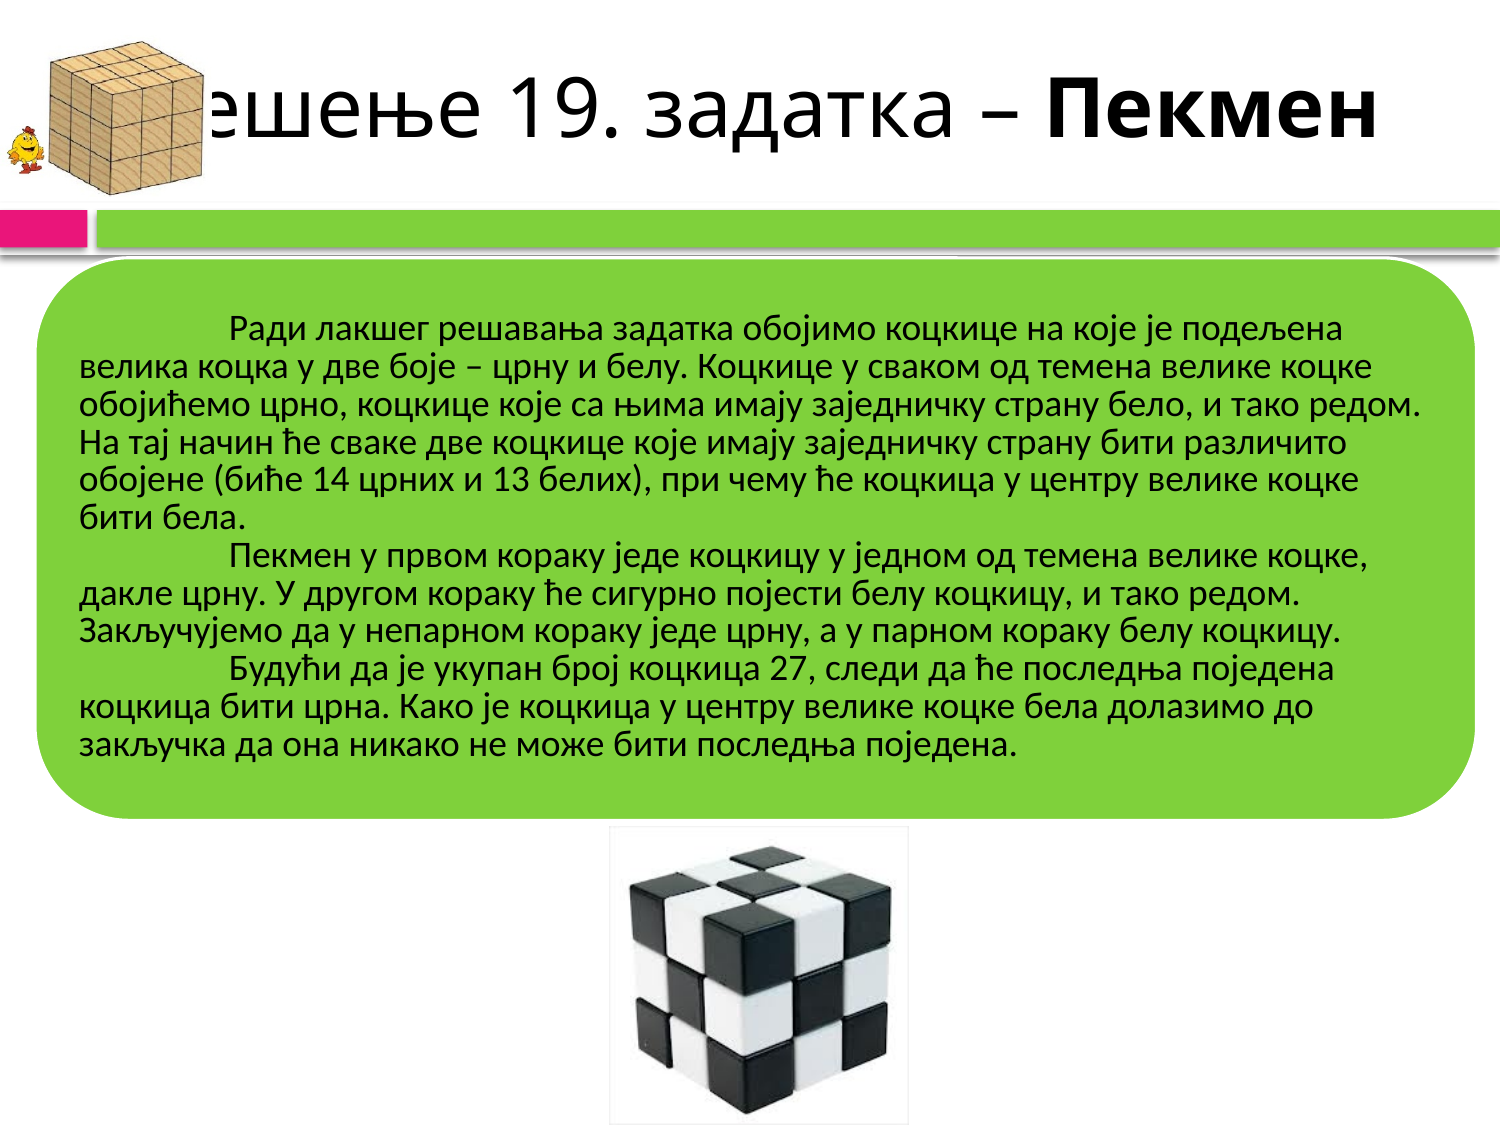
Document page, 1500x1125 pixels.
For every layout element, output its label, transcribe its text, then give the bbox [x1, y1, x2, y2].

title Решење 19. задатка – Пекмен [93, 23, 1432, 186]
picture [0, 34, 212, 201]
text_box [34, 257, 1477, 821]
picture [609, 825, 909, 1125]
